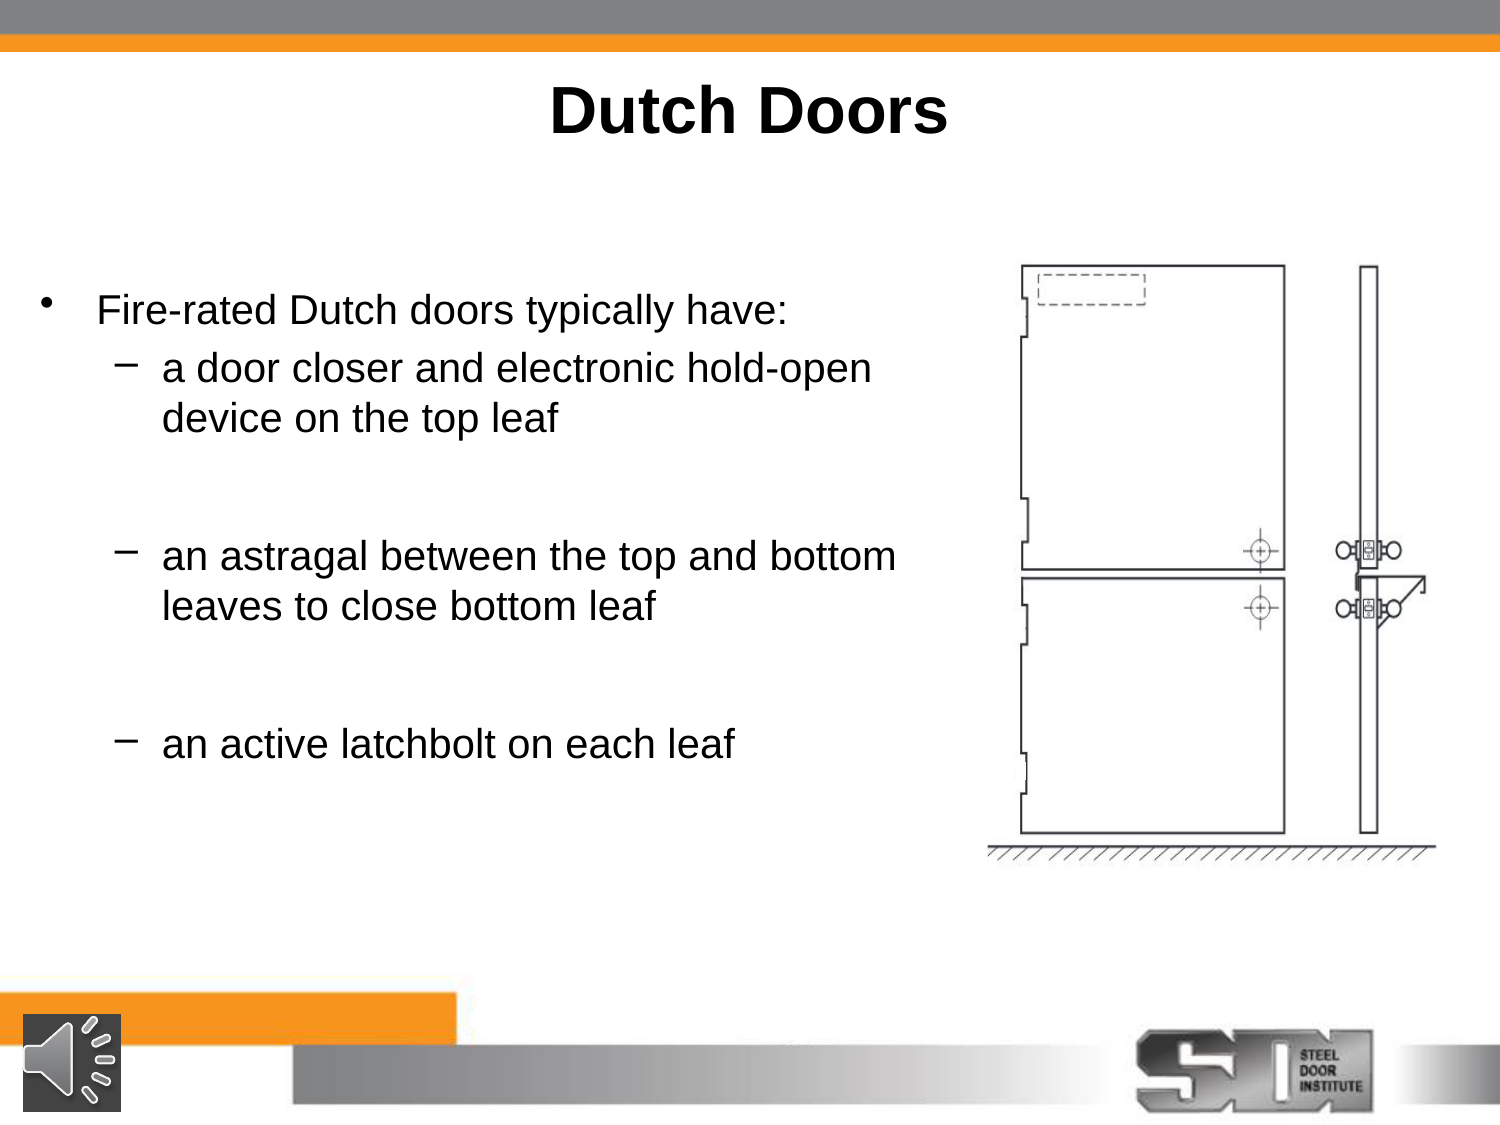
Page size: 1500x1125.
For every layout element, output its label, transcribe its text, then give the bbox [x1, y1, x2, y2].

picture [0, 0, 1500, 52]
title Dutch Doors [24, 51, 1475, 163]
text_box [987, 250, 1450, 888]
picture [0, 973, 1500, 1125]
list Fire-rated Dutch doors typically have: a door closer and electronic hold-open device on the top leaf an astragal between the top and bottom leaves to close bottom leaf an active latchbolt on each leaf [24, 275, 963, 1063]
